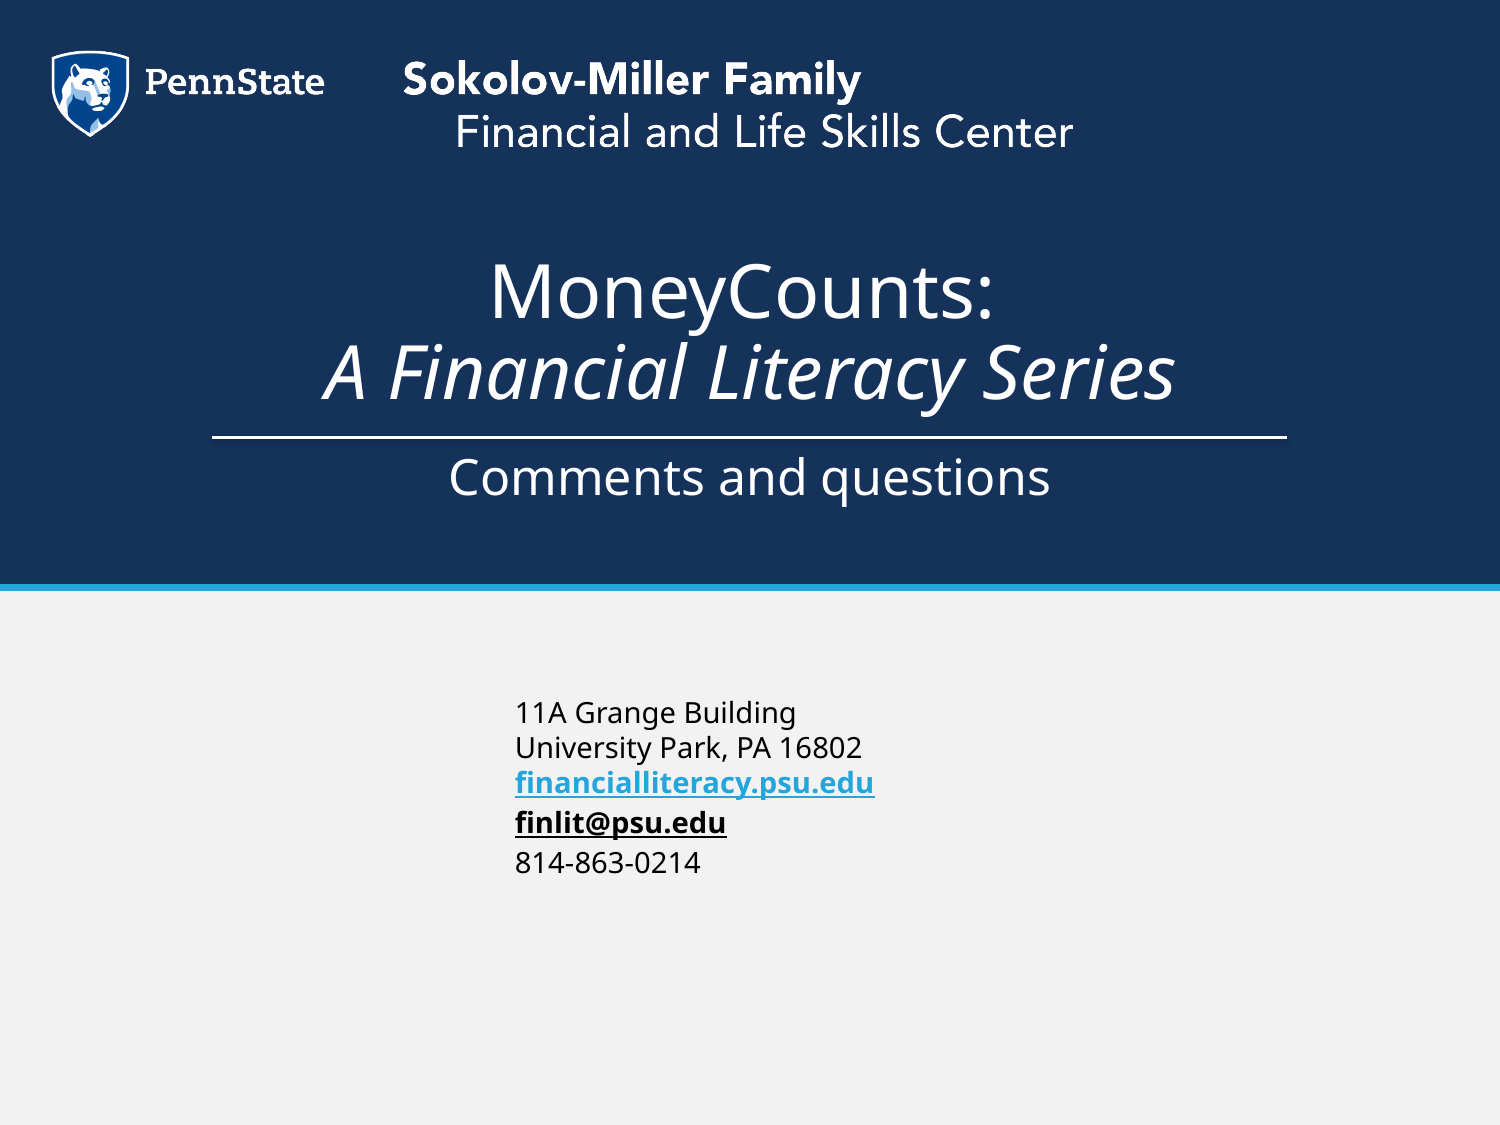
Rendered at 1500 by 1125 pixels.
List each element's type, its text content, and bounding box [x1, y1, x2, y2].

text_box 11A Grange Building University Park, PA 16802 financialliteracy.psu.edu finlit@psu.edu 814-863-0214 [500, 687, 1200, 922]
picture [50, 50, 1076, 163]
subtitle Comments and questions [162, 444, 1338, 545]
title MoneyCounts: A Financial Literacy Series [104, 225, 1399, 444]
